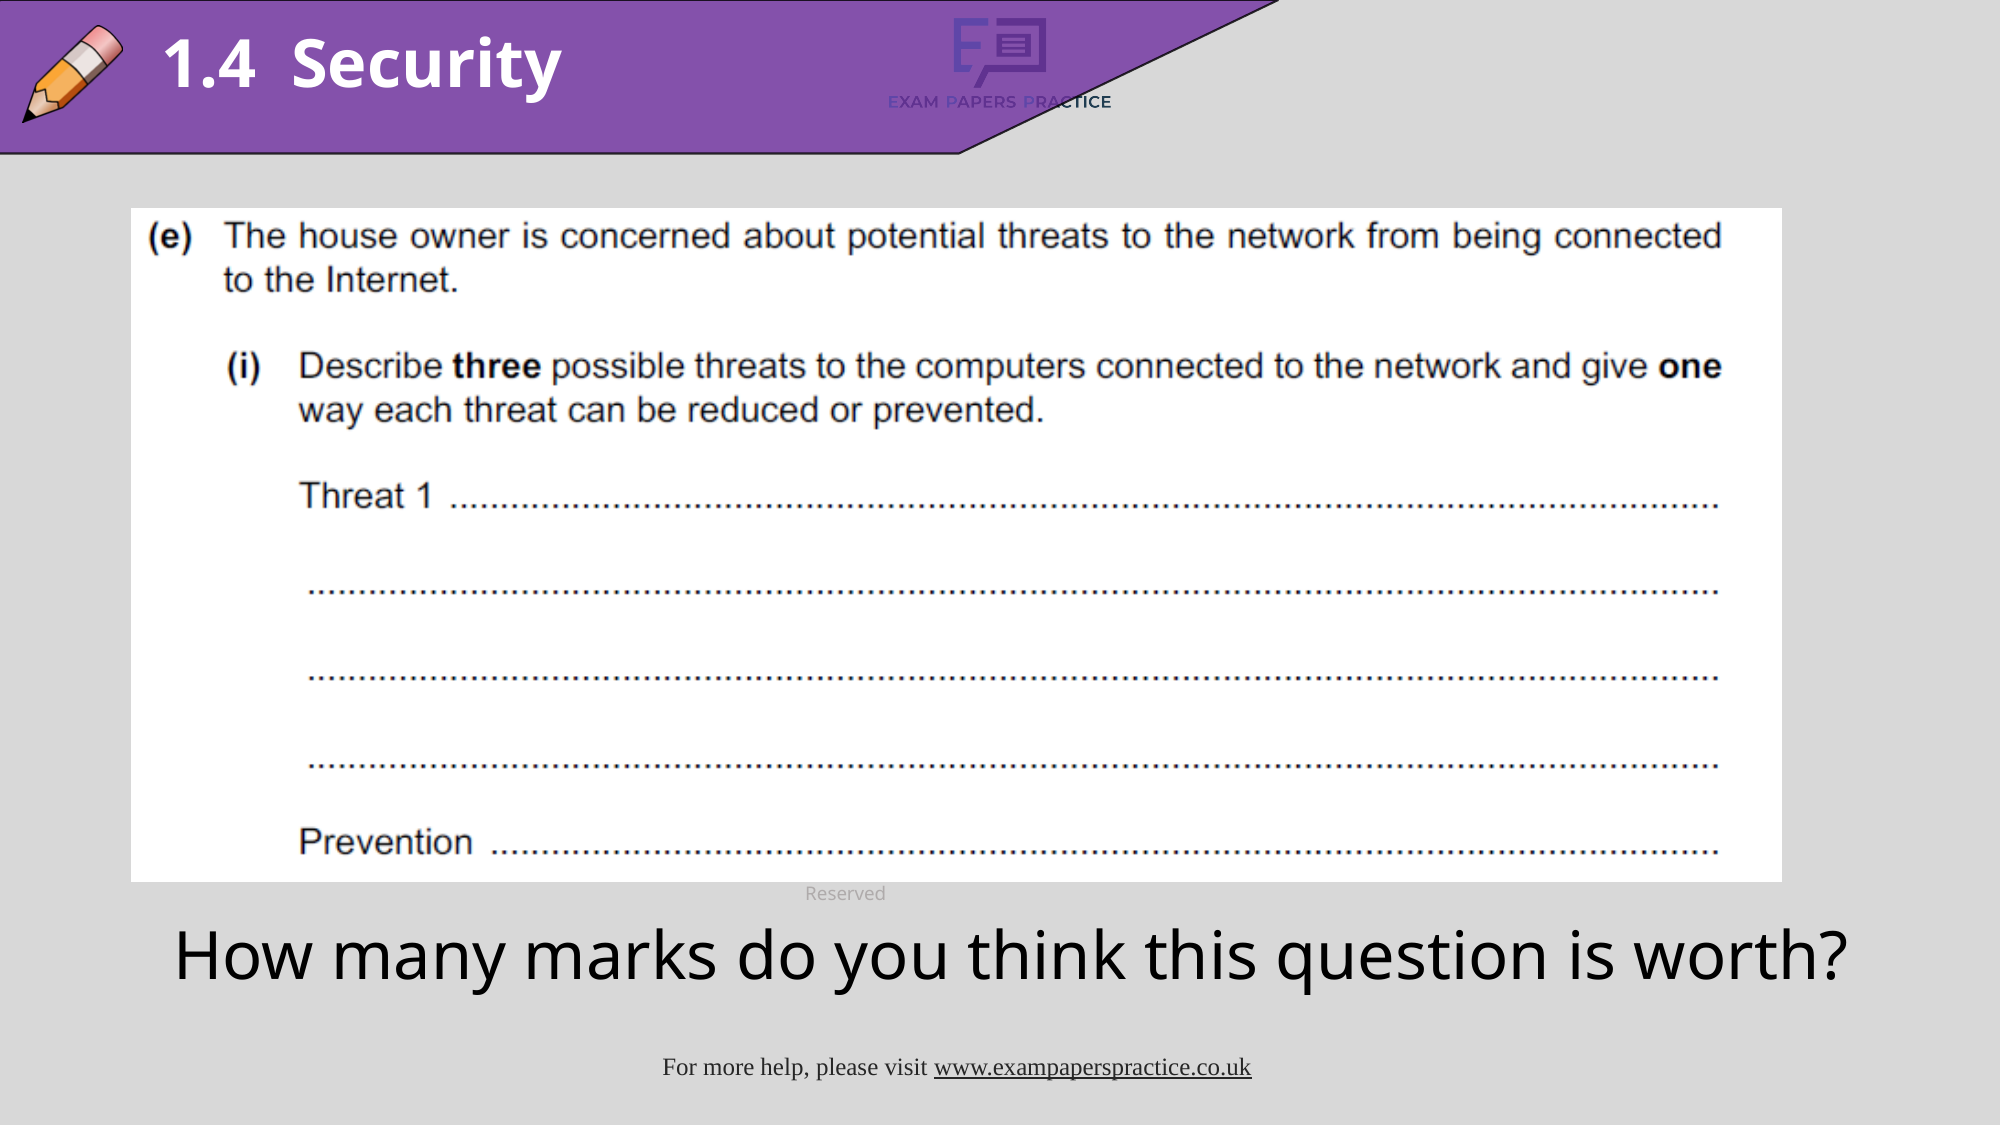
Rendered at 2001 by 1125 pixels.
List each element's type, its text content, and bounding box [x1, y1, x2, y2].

picture [131, 208, 1782, 882]
list 1.4 Security [146, 22, 960, 134]
text_box How many marks do you think this question is worth? [114, 905, 1910, 1000]
picture [22, 25, 123, 123]
